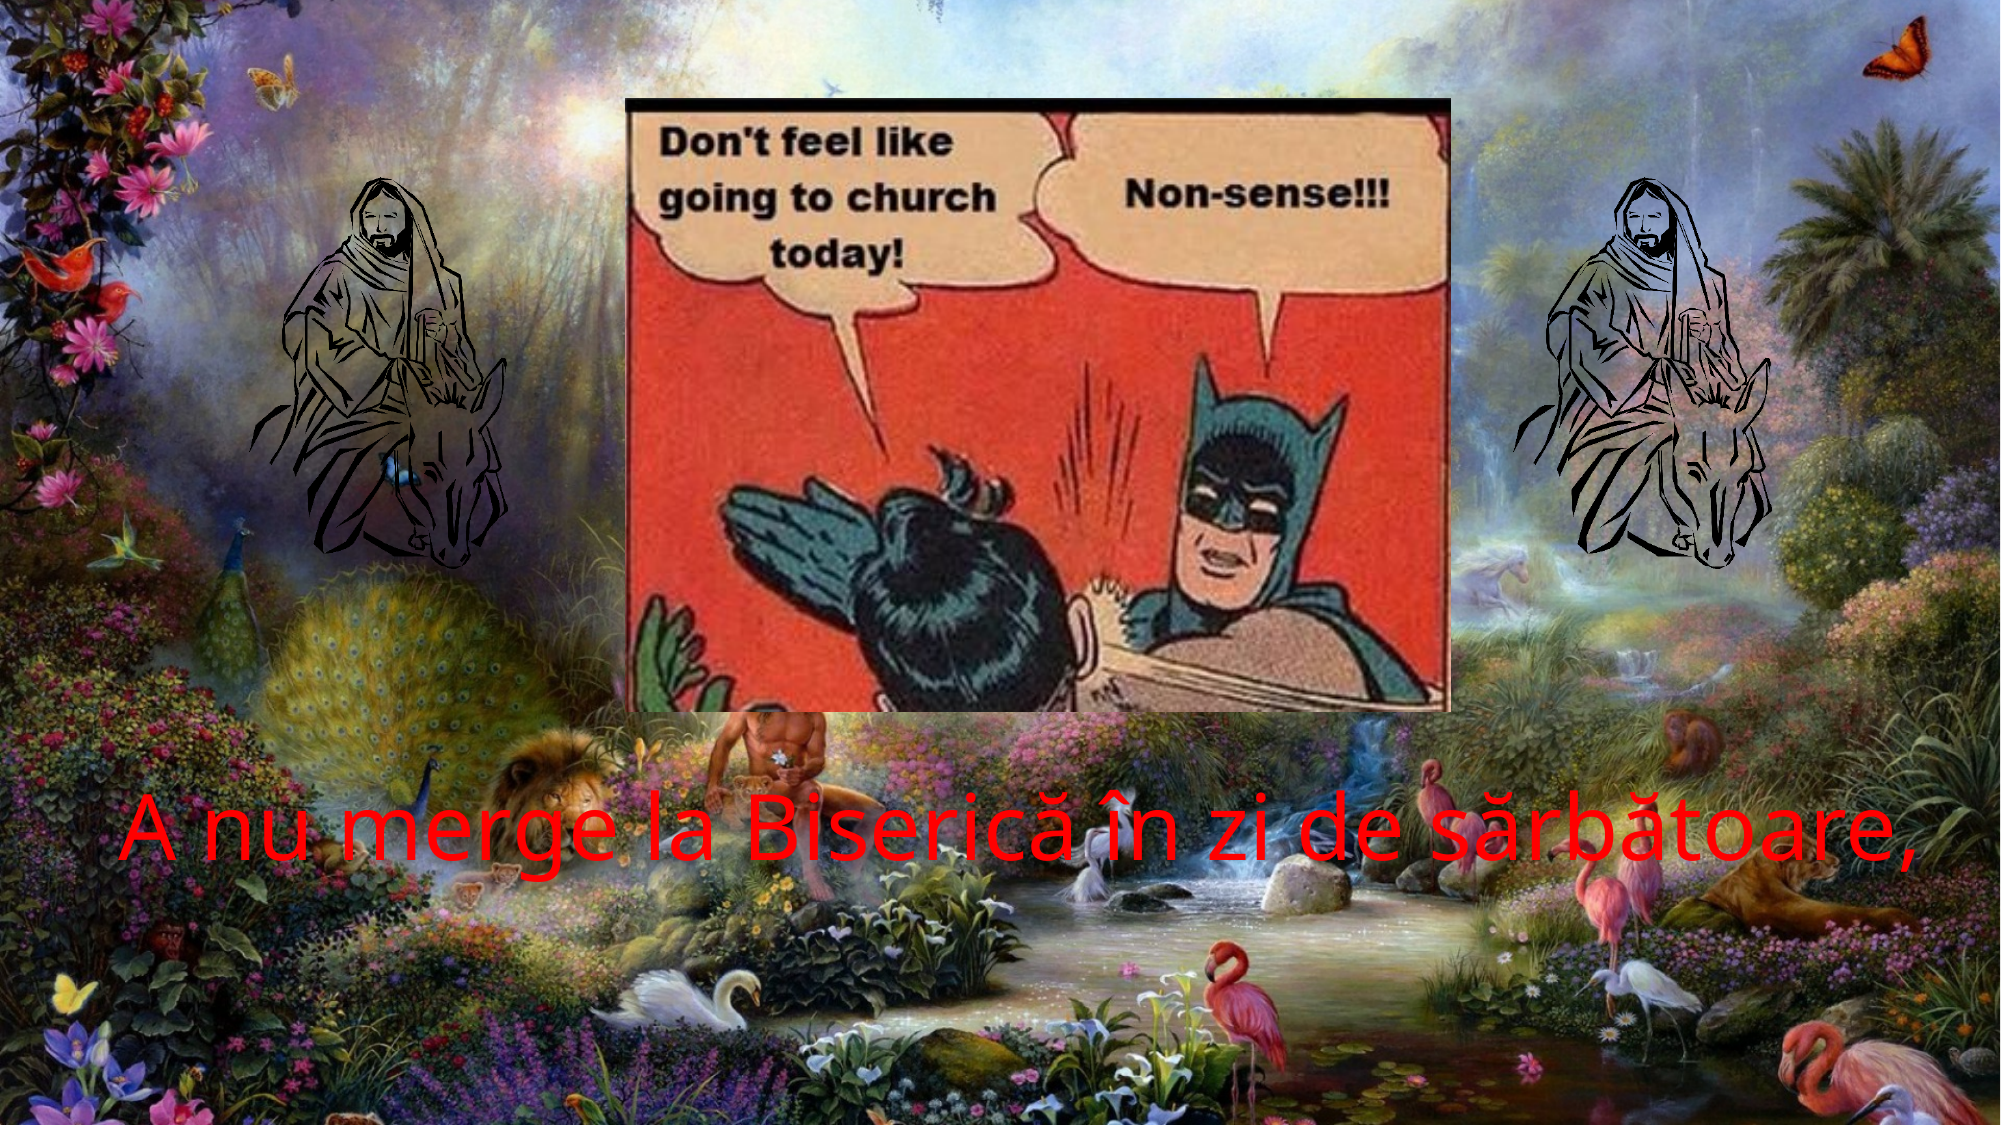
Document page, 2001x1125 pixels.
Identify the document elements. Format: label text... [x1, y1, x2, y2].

text_box A nu merge la Biserică în zi de sărbătoare, [103, 761, 1939, 887]
picture [0, 0, 2001, 1125]
